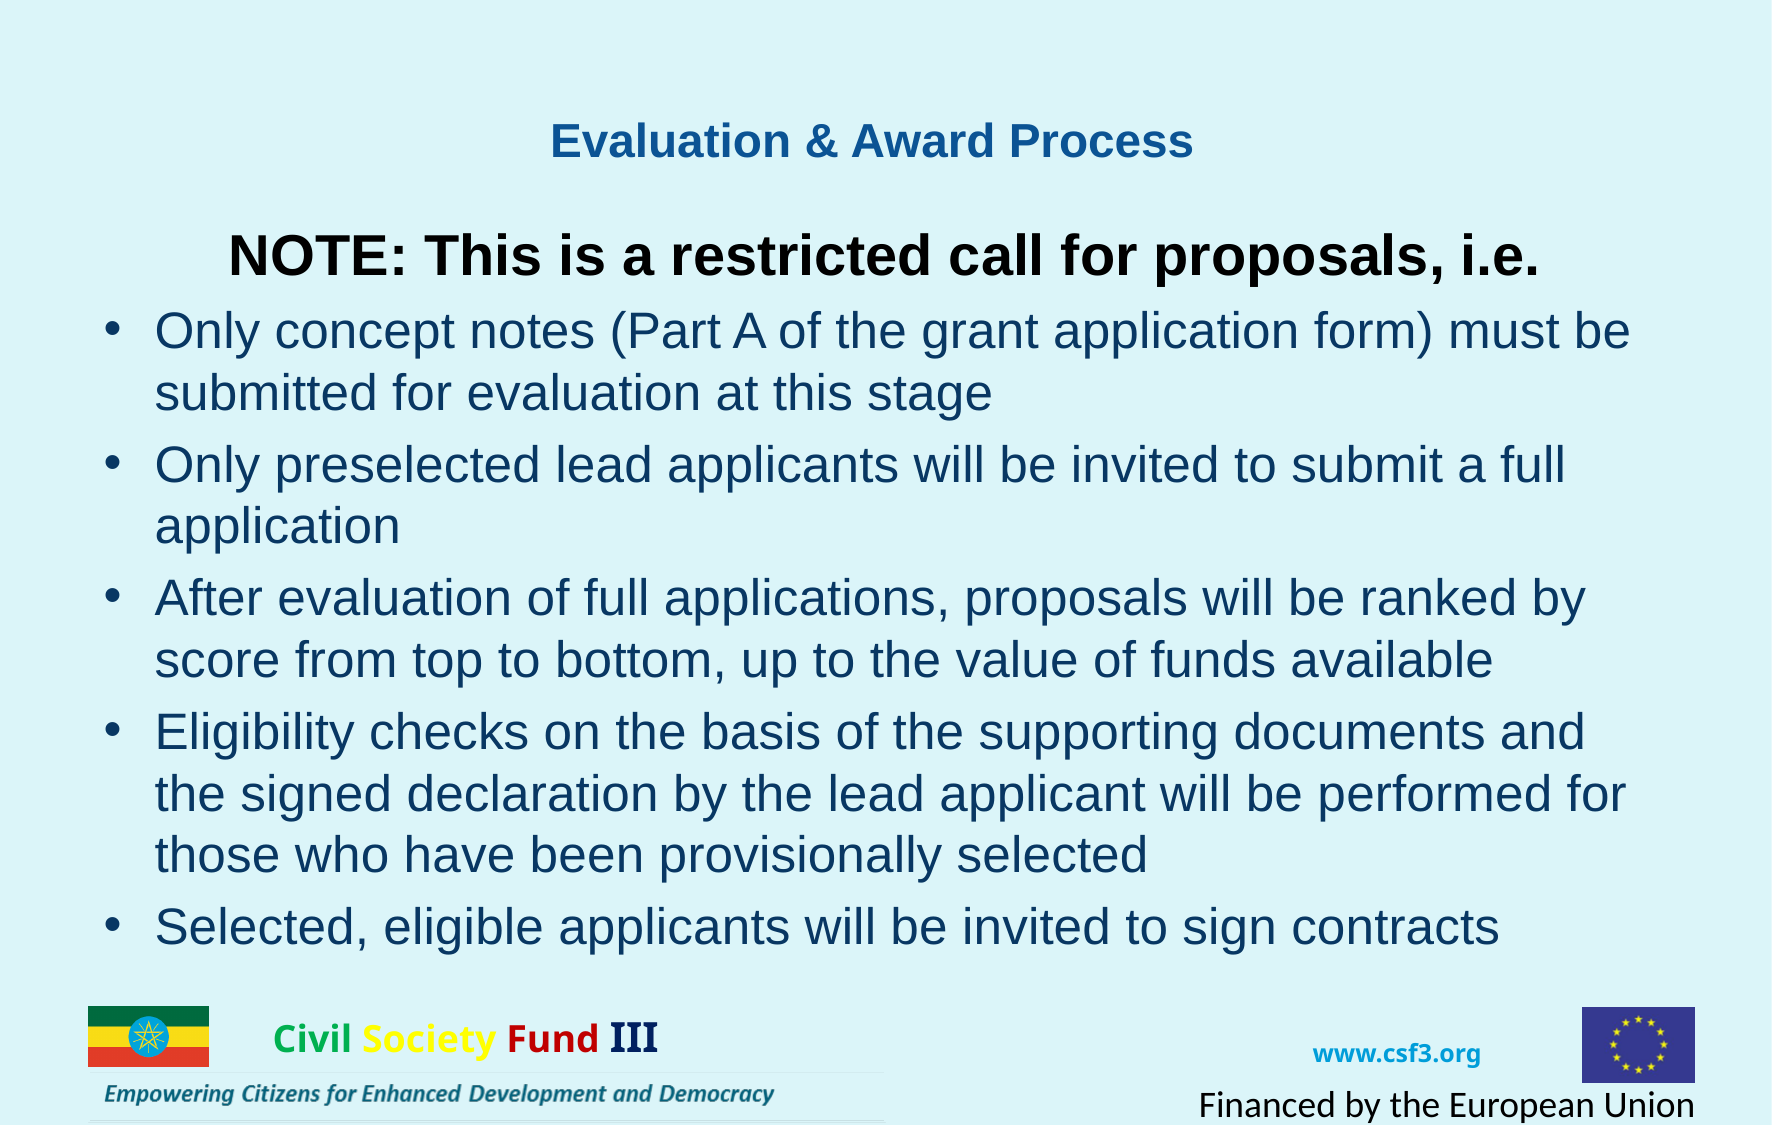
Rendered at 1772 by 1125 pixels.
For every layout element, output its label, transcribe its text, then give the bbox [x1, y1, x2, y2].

picture [1582, 1007, 1696, 1084]
picture [88, 1070, 886, 1125]
text_box Financed by the European Union [1183, 1072, 1711, 1125]
text_box www.csf3.org [1297, 1001, 1508, 1104]
title Evaluation & Award Process [88, 45, 1683, 210]
text_box Civil Society Fund III [257, 1003, 674, 1069]
picture [88, 1006, 209, 1068]
list NOTE: This is a restricted call for proposals, i.e. Only concept notes (Part A of the grant application form) must be submitted for evaluation at this stage Only preselected lead applicants will be invited to submit a full application After evaluation of full applications, proposals will be ranked by score from top to bottom, up to the value of funds available Eligibility checks on the basis of the supporting documents and the signed declaration by the lead applicant will be performed for those who have been provisionally selected Selected, eligible applicants will be invited to sign contracts [88, 210, 1683, 975]
